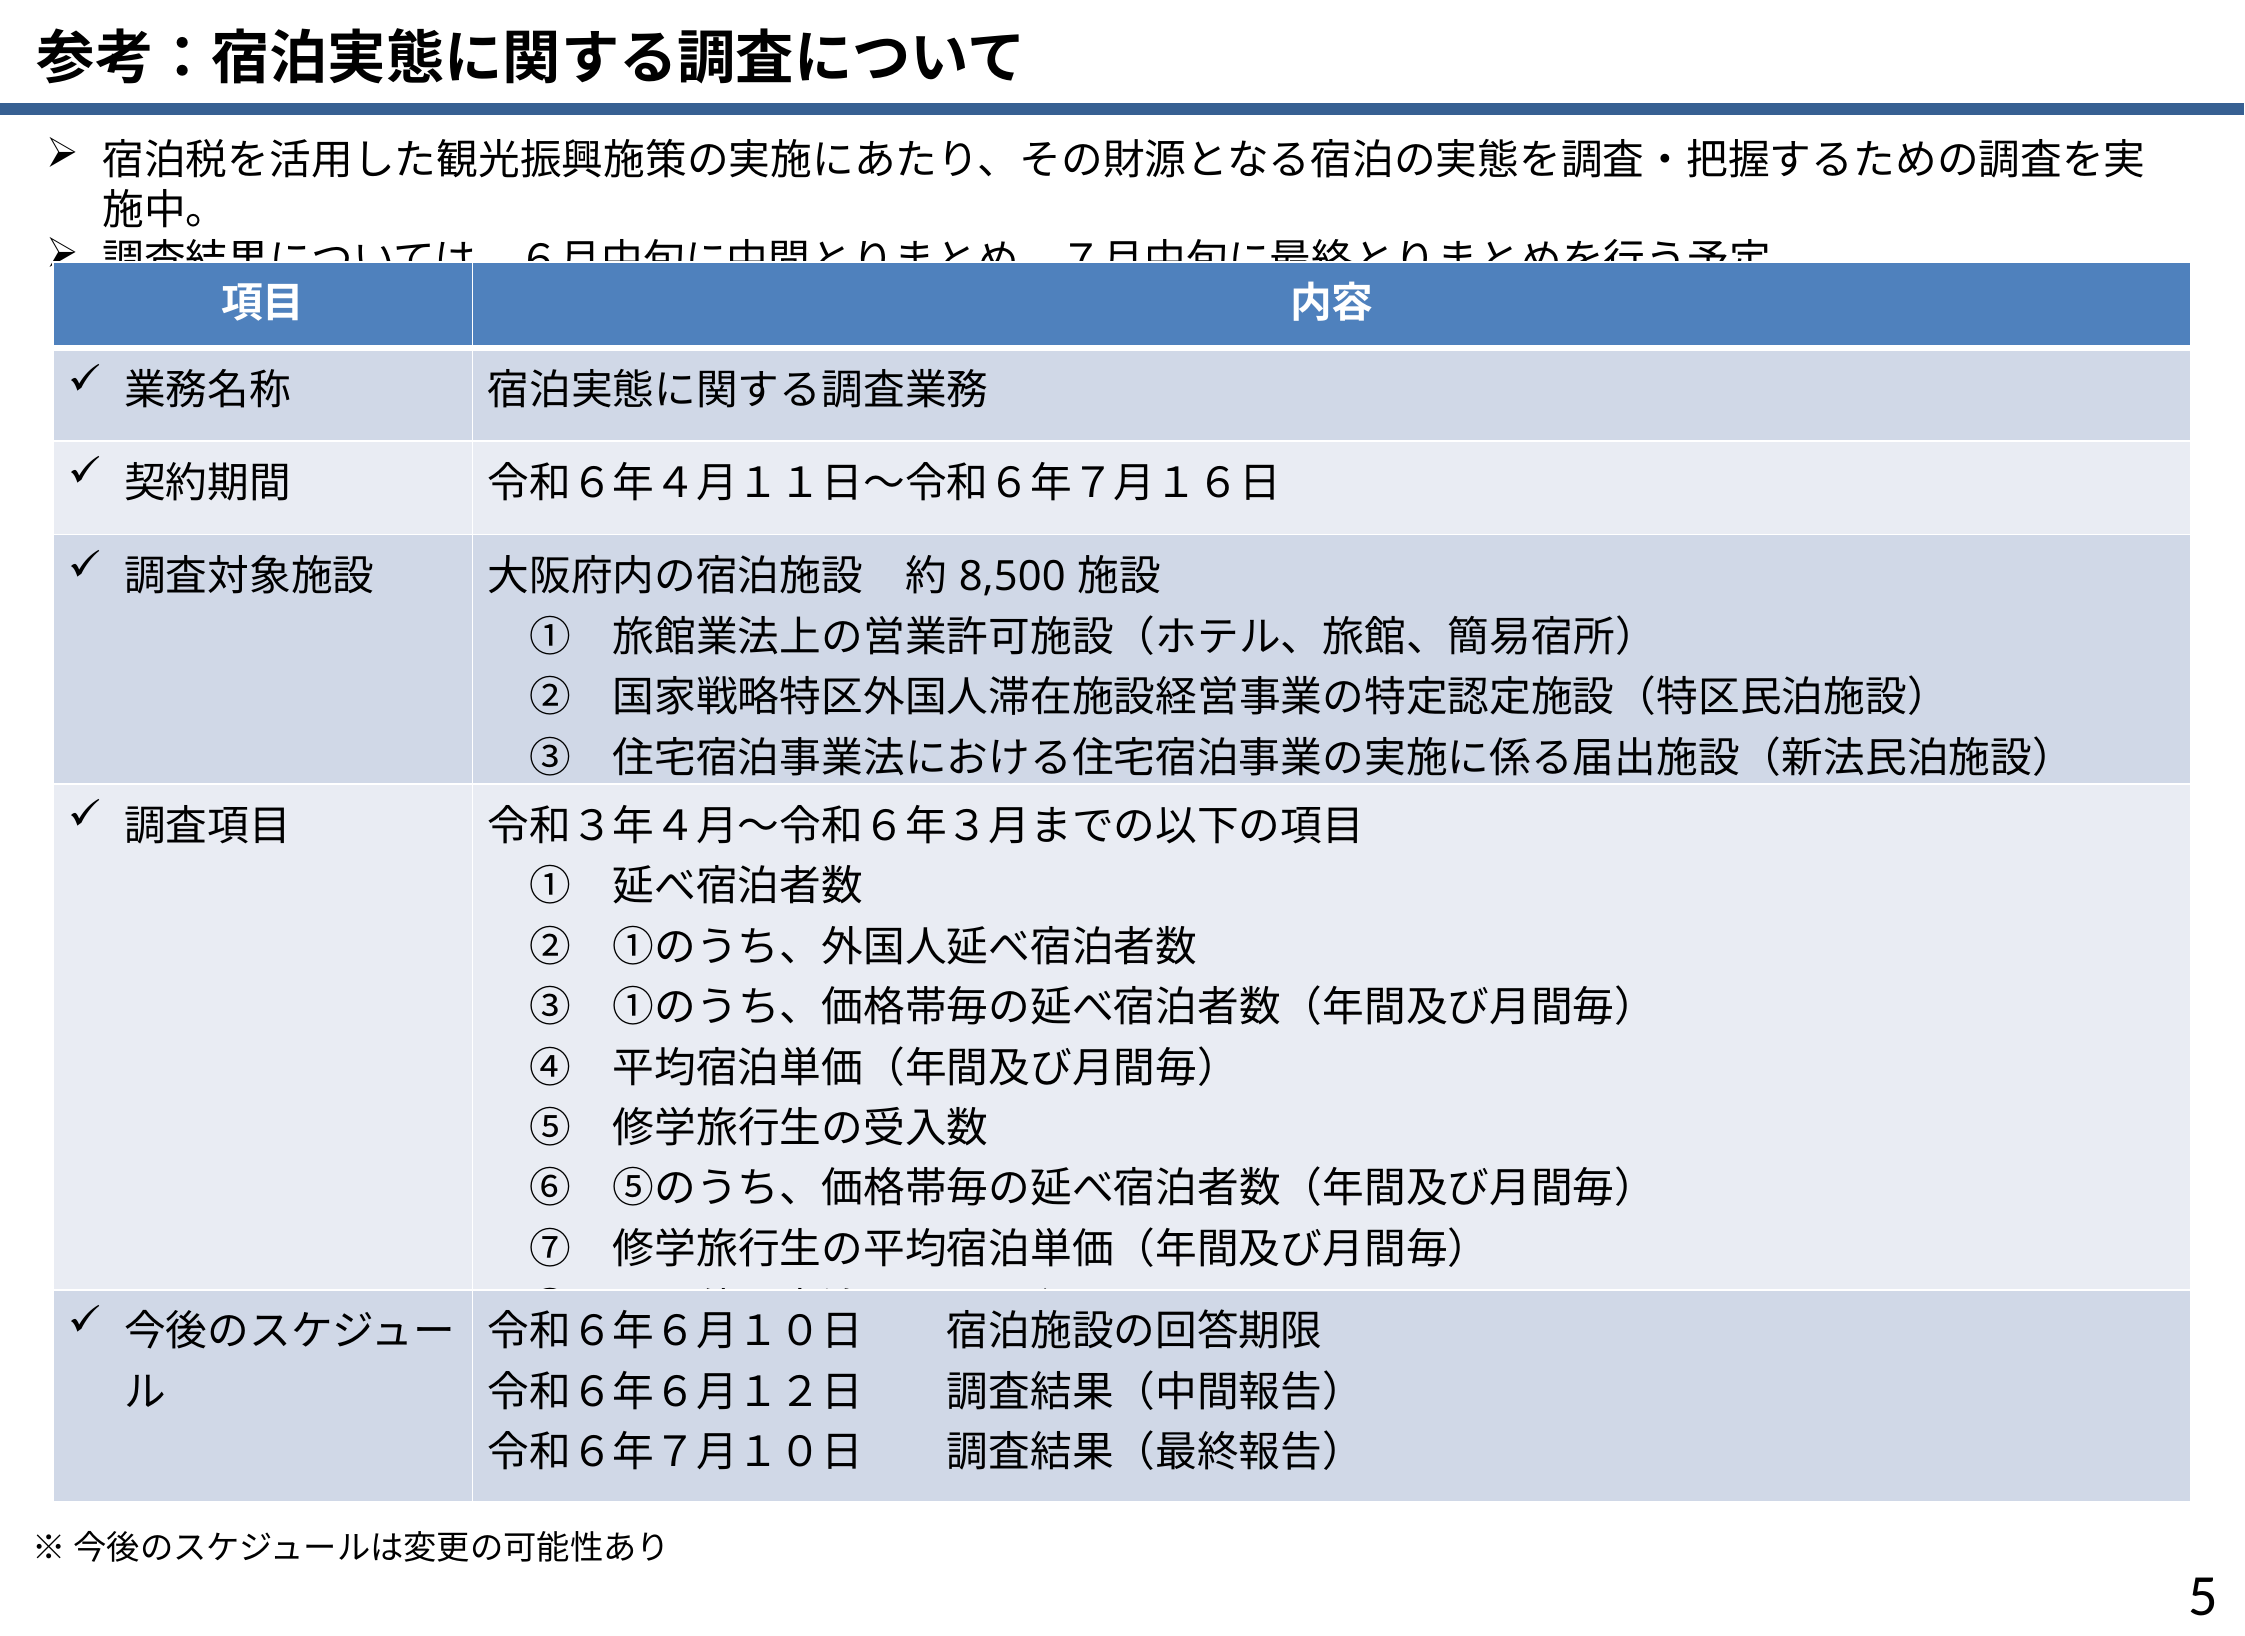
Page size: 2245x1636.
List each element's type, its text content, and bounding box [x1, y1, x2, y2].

table_cell 令和３年４月～令和６年３月までの以下の項目 ① 延べ宿泊者数 ② ①のうち、外国人延べ宿泊者数 ③ ①のうち、価格帯毎の延べ宿泊者数（年間及び月間毎） ④ 平均宿泊単価（年間及び月間毎） ⑤ 修学旅行生の受入数 ⑥ ⑤のうち、価格帯毎の延べ宿泊者数（年間及び月間毎） ⑦ 修学旅行生の平均宿泊単価（年間及び月間毎） ⑧ その他、宿泊に関する必要な項目 [473, 785, 2190, 1289]
text_box ※今後のスケジュールは変更の可能性あり [14, 1503, 688, 1584]
table_cell 業務名称 [54, 351, 472, 440]
table_cell 宿泊実態に関する調査業務 [473, 351, 2190, 440]
table_cell 今後のスケジュール [54, 1291, 472, 1501]
table_cell 調査対象施設 [54, 535, 472, 783]
table_cell 契約期間 [54, 442, 472, 534]
table_header 項目 [54, 263, 472, 345]
table_header 内容 [473, 263, 2190, 345]
text_box 参考：宿泊実態に関する調査について [0, 0, 1044, 103]
table_cell 調査項目 [54, 785, 472, 1289]
table_cell 大阪府内の宿泊施設 約8,500施設 ① 旅館業法上の営業許可施設（ホテル、旅館、簡易宿所） ② 国家戦略特区外国人滞在施設経営事業の特定認定施設（特区民泊施設） ③ 住宅宿泊事業法における住宅宿泊事業の実施に係る届出施設（新法民泊施設） [473, 535, 2190, 783]
table_cell 令和６年４月１１日～令和６年７月１６日 [473, 442, 2190, 534]
table_cell 令和６年６月１０日 宿泊施設の回答期限 令和６年６月１２日 調査結果（中間報告） 令和６年７月１０日 調査結果（最終報告） [473, 1291, 2190, 1501]
text_box 宿泊税を活用した観光振興施策の実施にあたり、その財源となる宿泊の実態を調査・把握するための調査を実施中。 調査結果については、６月中旬に中間とりまとめ、７月中旬に最終とりまとめを行う予定。 [28, 121, 2168, 301]
slide_number 4 [1716, 1548, 2240, 1636]
